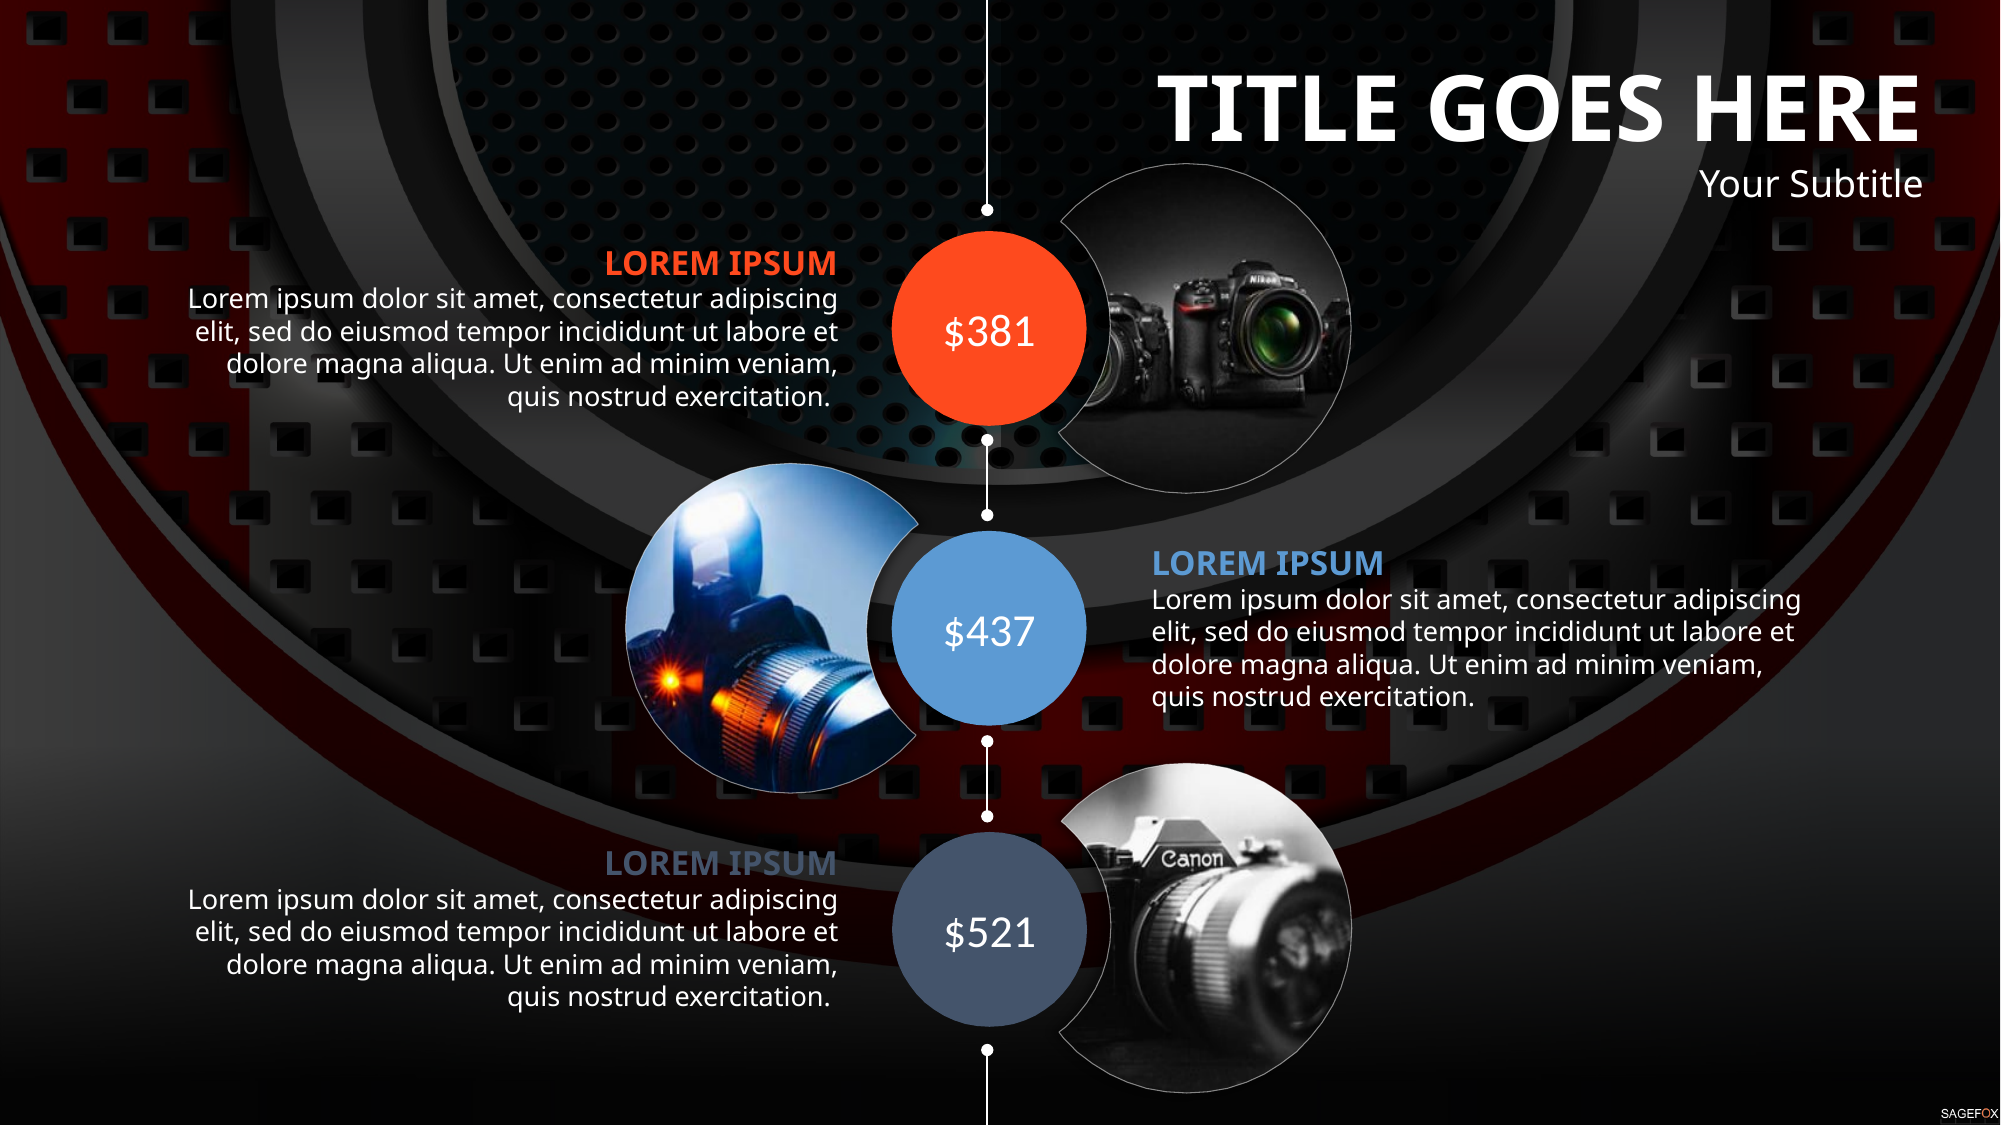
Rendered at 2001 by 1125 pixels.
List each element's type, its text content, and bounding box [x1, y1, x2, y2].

text_box LOREM IPSUM Lorem ipsum dolor sit amet, consectetur adipiscing elit, sed do eiusmod tempor incididunt ut labore et dolore magna aliqua. Ut enim ad minim veniam, quis nostrud exercitation. [163, 837, 848, 1017]
text_box $521 [892, 831, 1088, 1027]
text_box LOREM IPSUM Lorem ipsum dolor sit amet, consectetur adipiscing elit, sed do eiusmod tempor incididunt ut labore et dolore magna aliqua. Ut enim ad minim veniam, quis nostrud exercitation. [1141, 537, 1826, 718]
text_box $437 [891, 530, 1087, 726]
text_box $381 [891, 231, 1087, 426]
picture [0, 0, 2001, 1125]
text_box [1058, 212, 1352, 494]
text_box [625, 463, 919, 794]
text_box [1058, 763, 1352, 1093]
text_box LOREM IPSUM Lorem ipsum dolor sit amet, consectetur adipiscing elit, sed do eiusmod tempor incididunt ut labore et dolore magna aliqua. Ut enim ad minim veniam, quis nostrud exercitation. [163, 236, 848, 417]
text_box TITLE GOES HERE Your Subtitle [1035, 42, 1939, 212]
